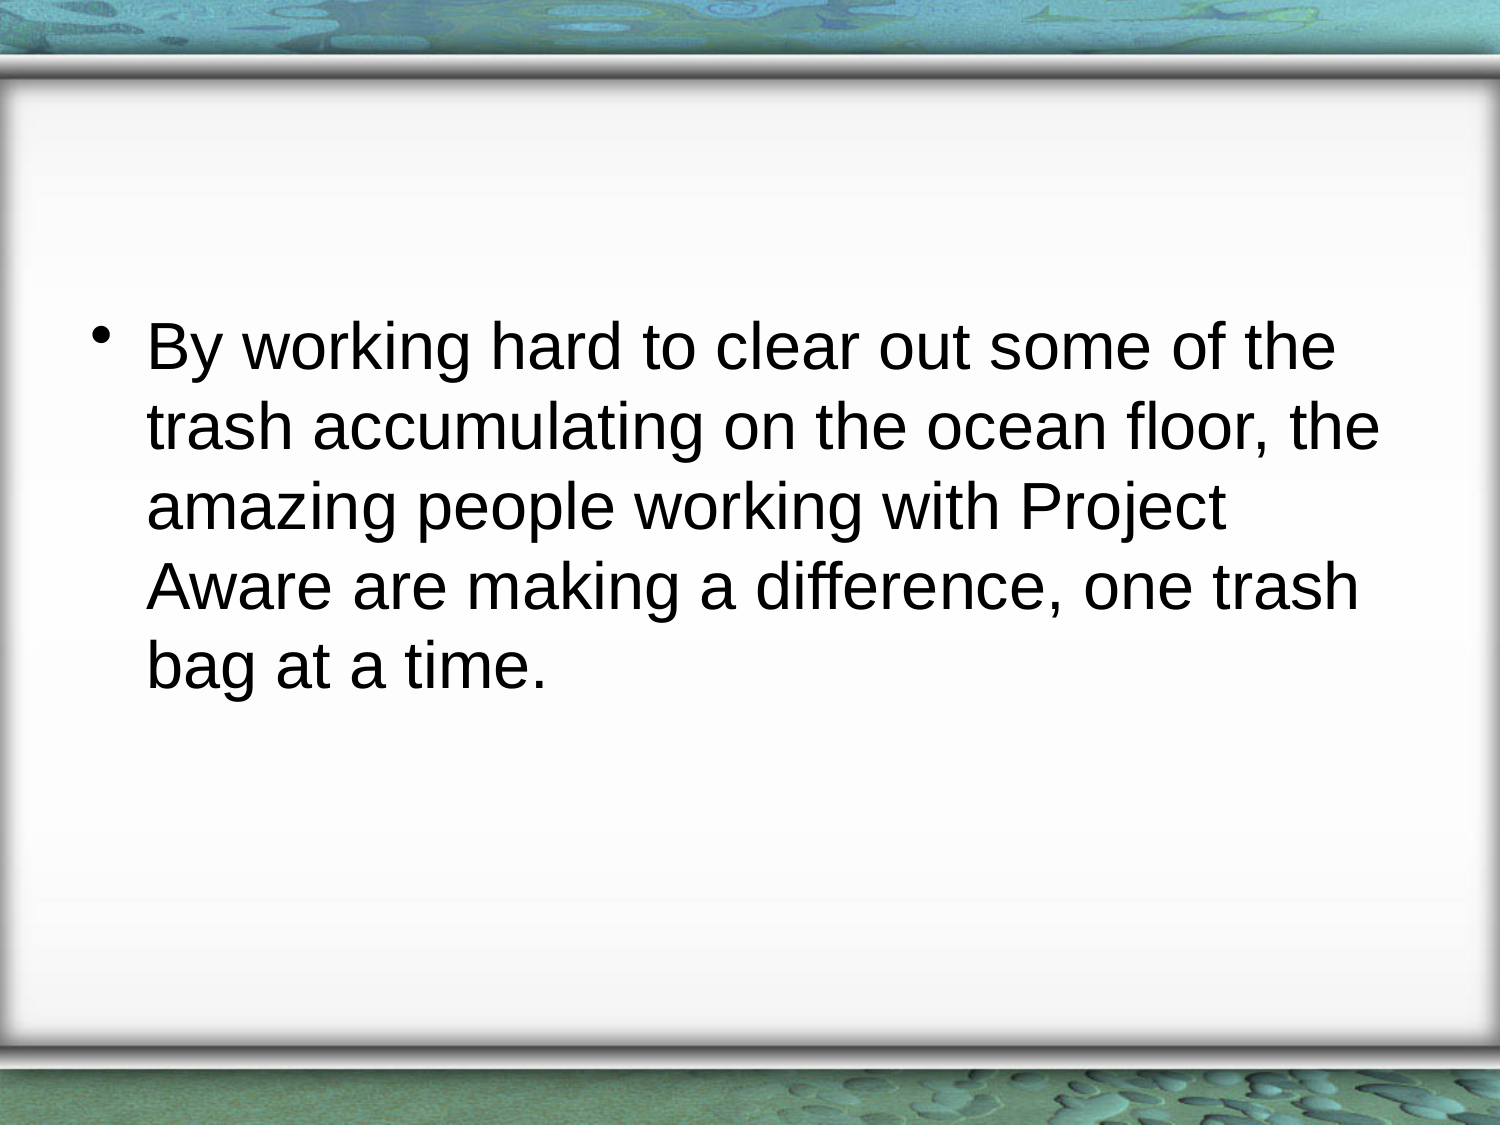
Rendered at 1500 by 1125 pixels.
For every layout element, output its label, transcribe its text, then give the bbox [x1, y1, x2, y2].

picture [0, 0, 1500, 1125]
list By working hard to clear out some of the trash accumulating on the ocean floor, the amazing people working with Project Aware are making a difference, one trash bag at a time. [75, 295, 1425, 1038]
